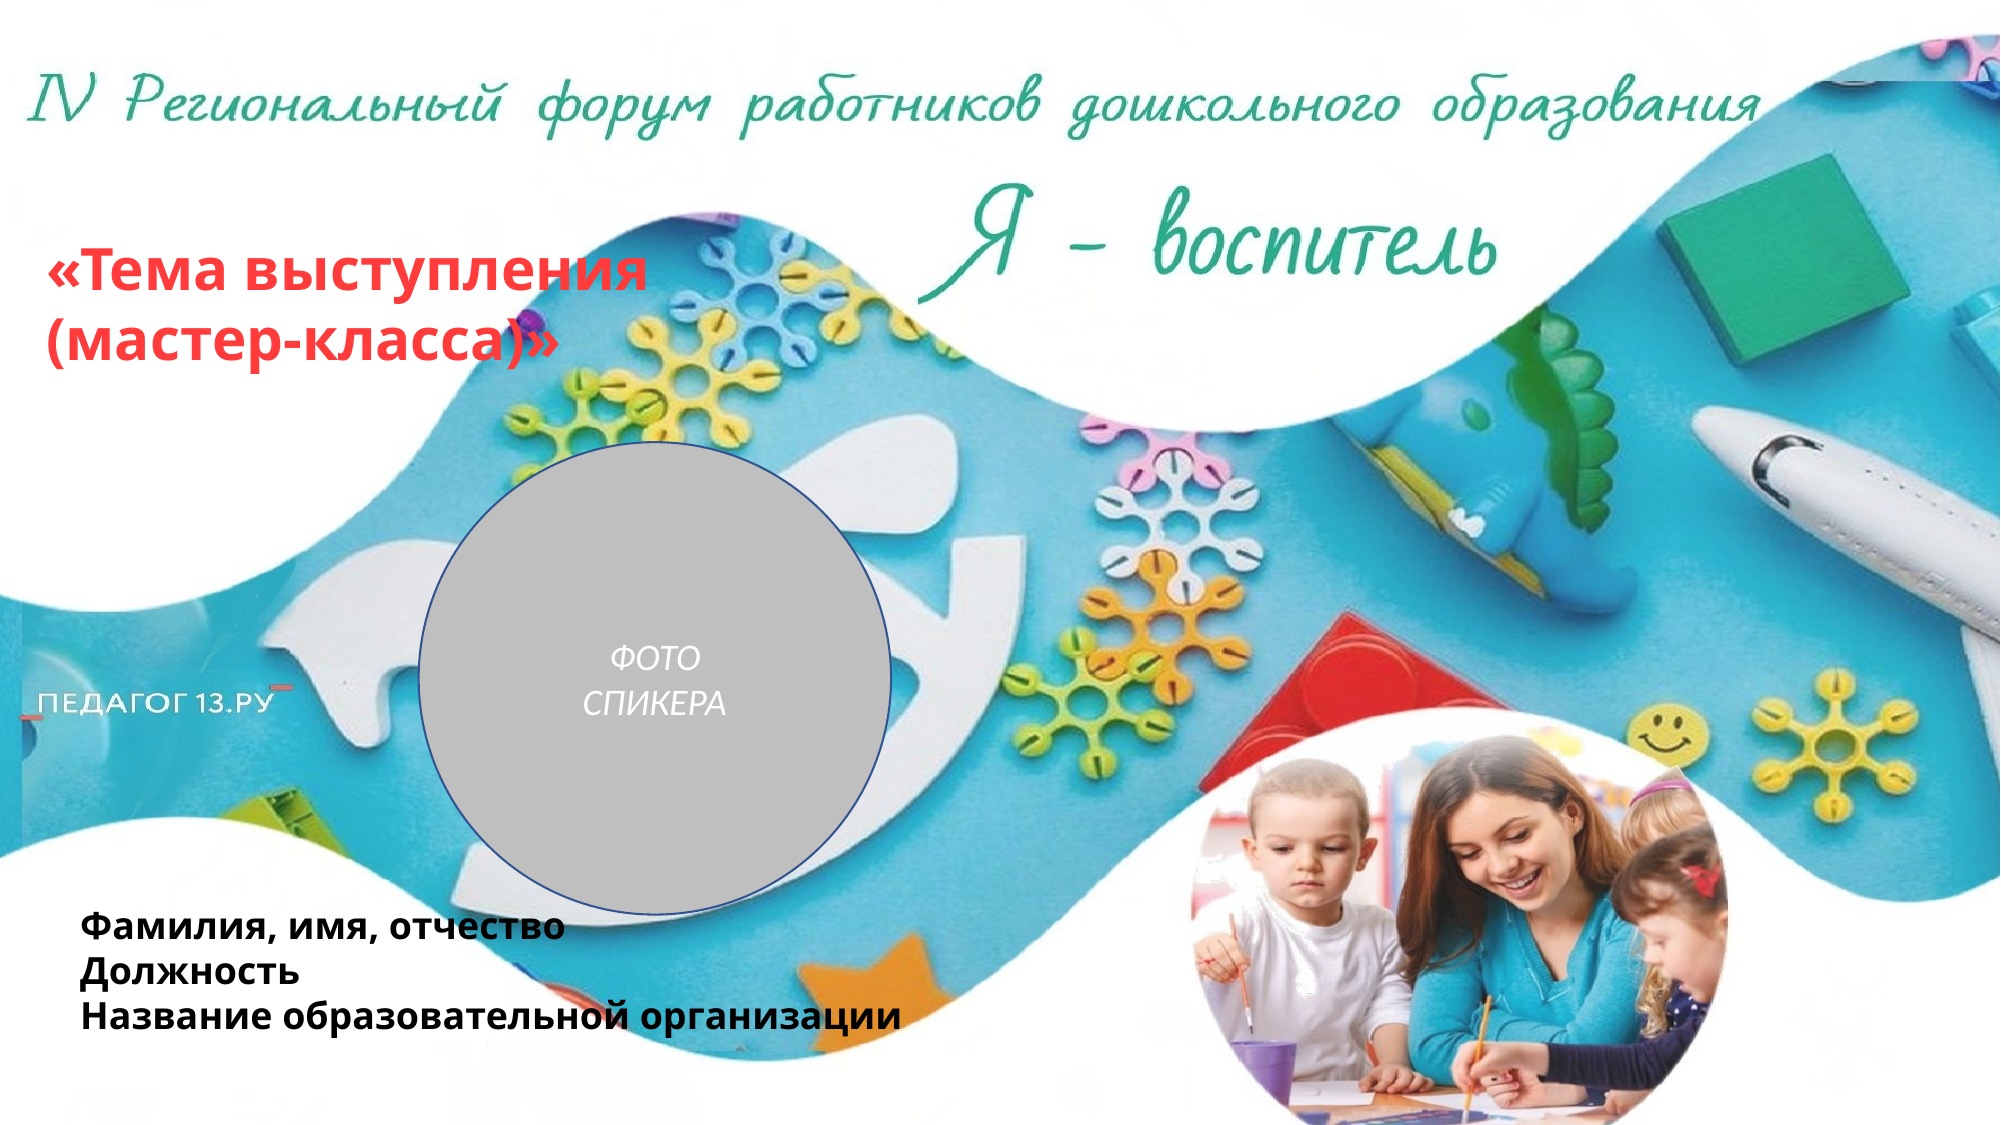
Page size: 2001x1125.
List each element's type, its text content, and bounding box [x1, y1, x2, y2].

text_box Фамилия, имя, отчество Должность Название образовательной организации [65, 894, 1835, 1045]
text_box «Тема выступления (мастер-класса)» [30, 224, 713, 380]
text_box ФОТО СПИКЕРА [417, 441, 893, 916]
